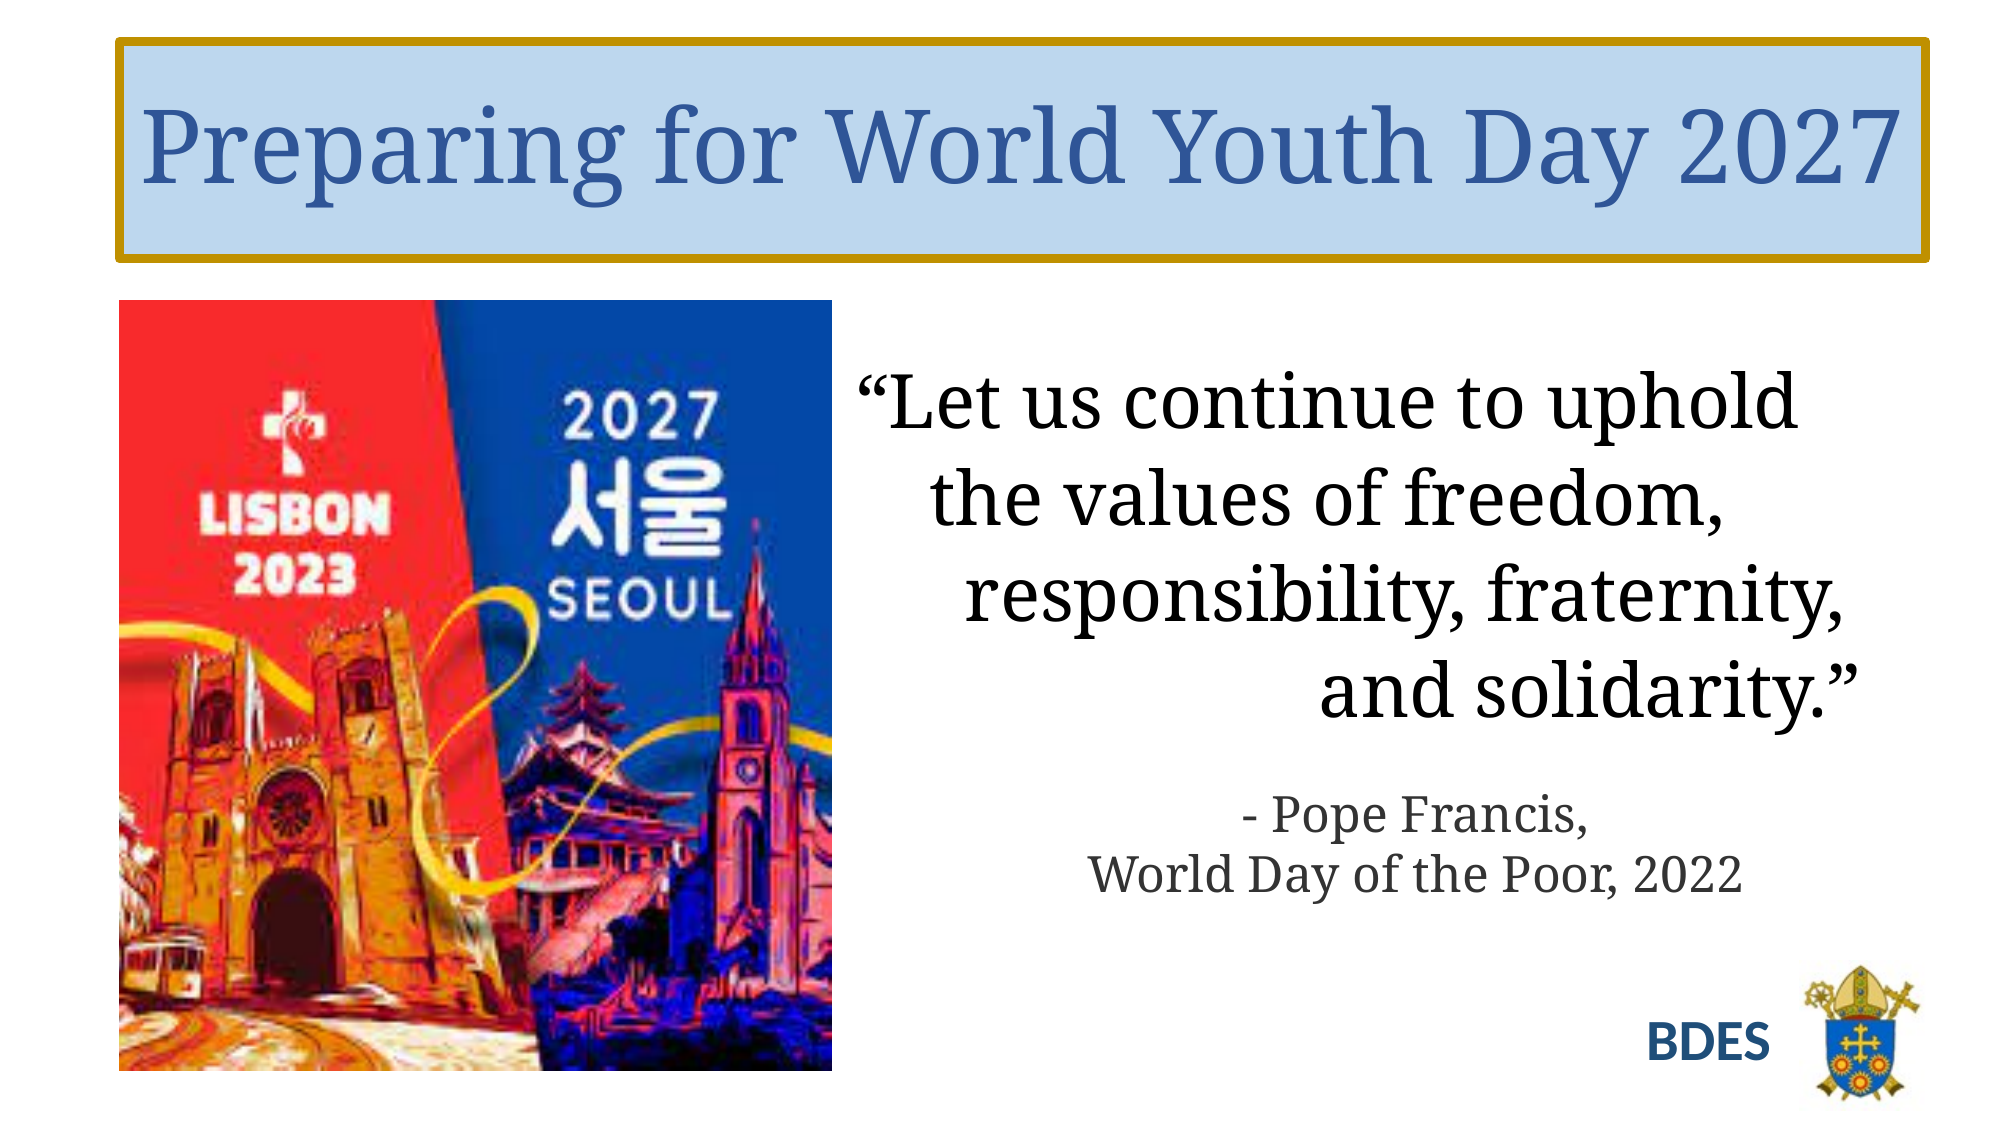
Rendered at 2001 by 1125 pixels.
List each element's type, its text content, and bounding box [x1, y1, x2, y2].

text_box “Let us continue to uphold the values of freedom, responsibility, fraternity, and solidarity.” - Pope Francis, World Day of the Poor, 2022 [832, 340, 2000, 910]
picture [119, 300, 832, 1071]
text_box Preparing for World Youth Day 2027 [119, 41, 1926, 259]
picture [1799, 960, 1926, 1111]
text_box BDES [1631, 994, 1799, 1080]
